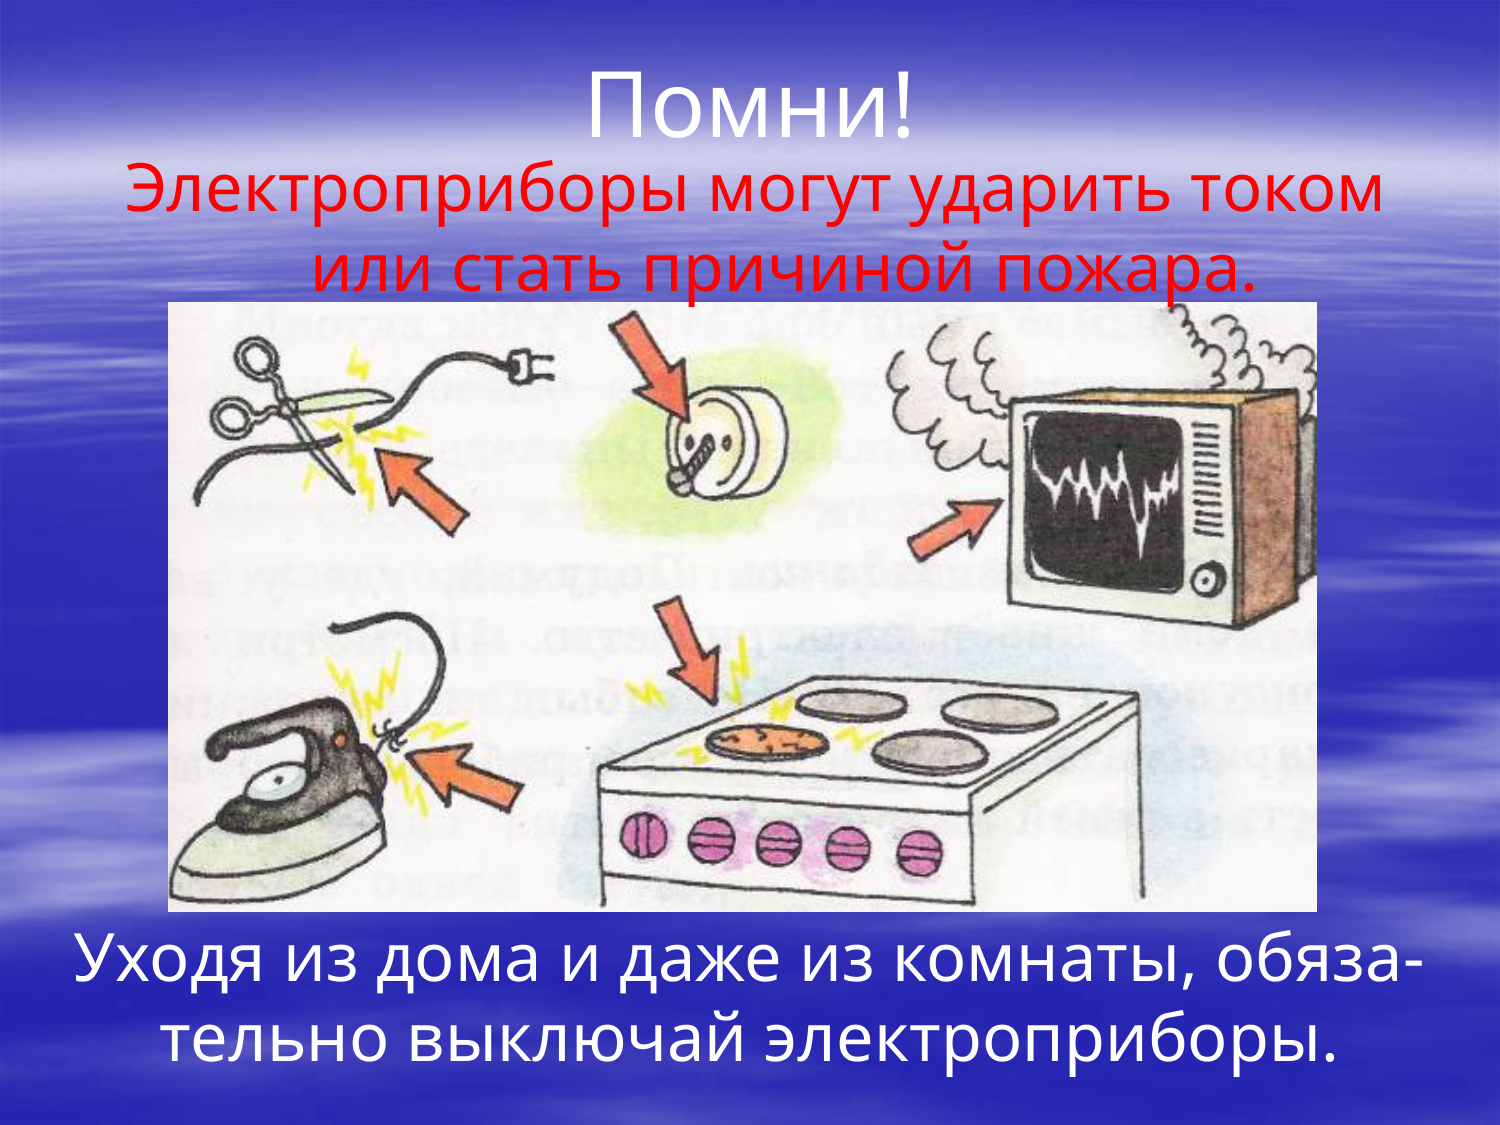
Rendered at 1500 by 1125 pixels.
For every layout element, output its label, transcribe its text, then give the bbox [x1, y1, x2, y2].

list Электроприборы могут ударить током или стать причиной пожара. [88, 137, 1425, 327]
title Помни! [75, 7, 1425, 195]
text_box Уходя из дома и даже из комнаты, обяза- тельно выключай электроприборы. [41, 907, 1459, 1082]
picture [168, 302, 1318, 912]
